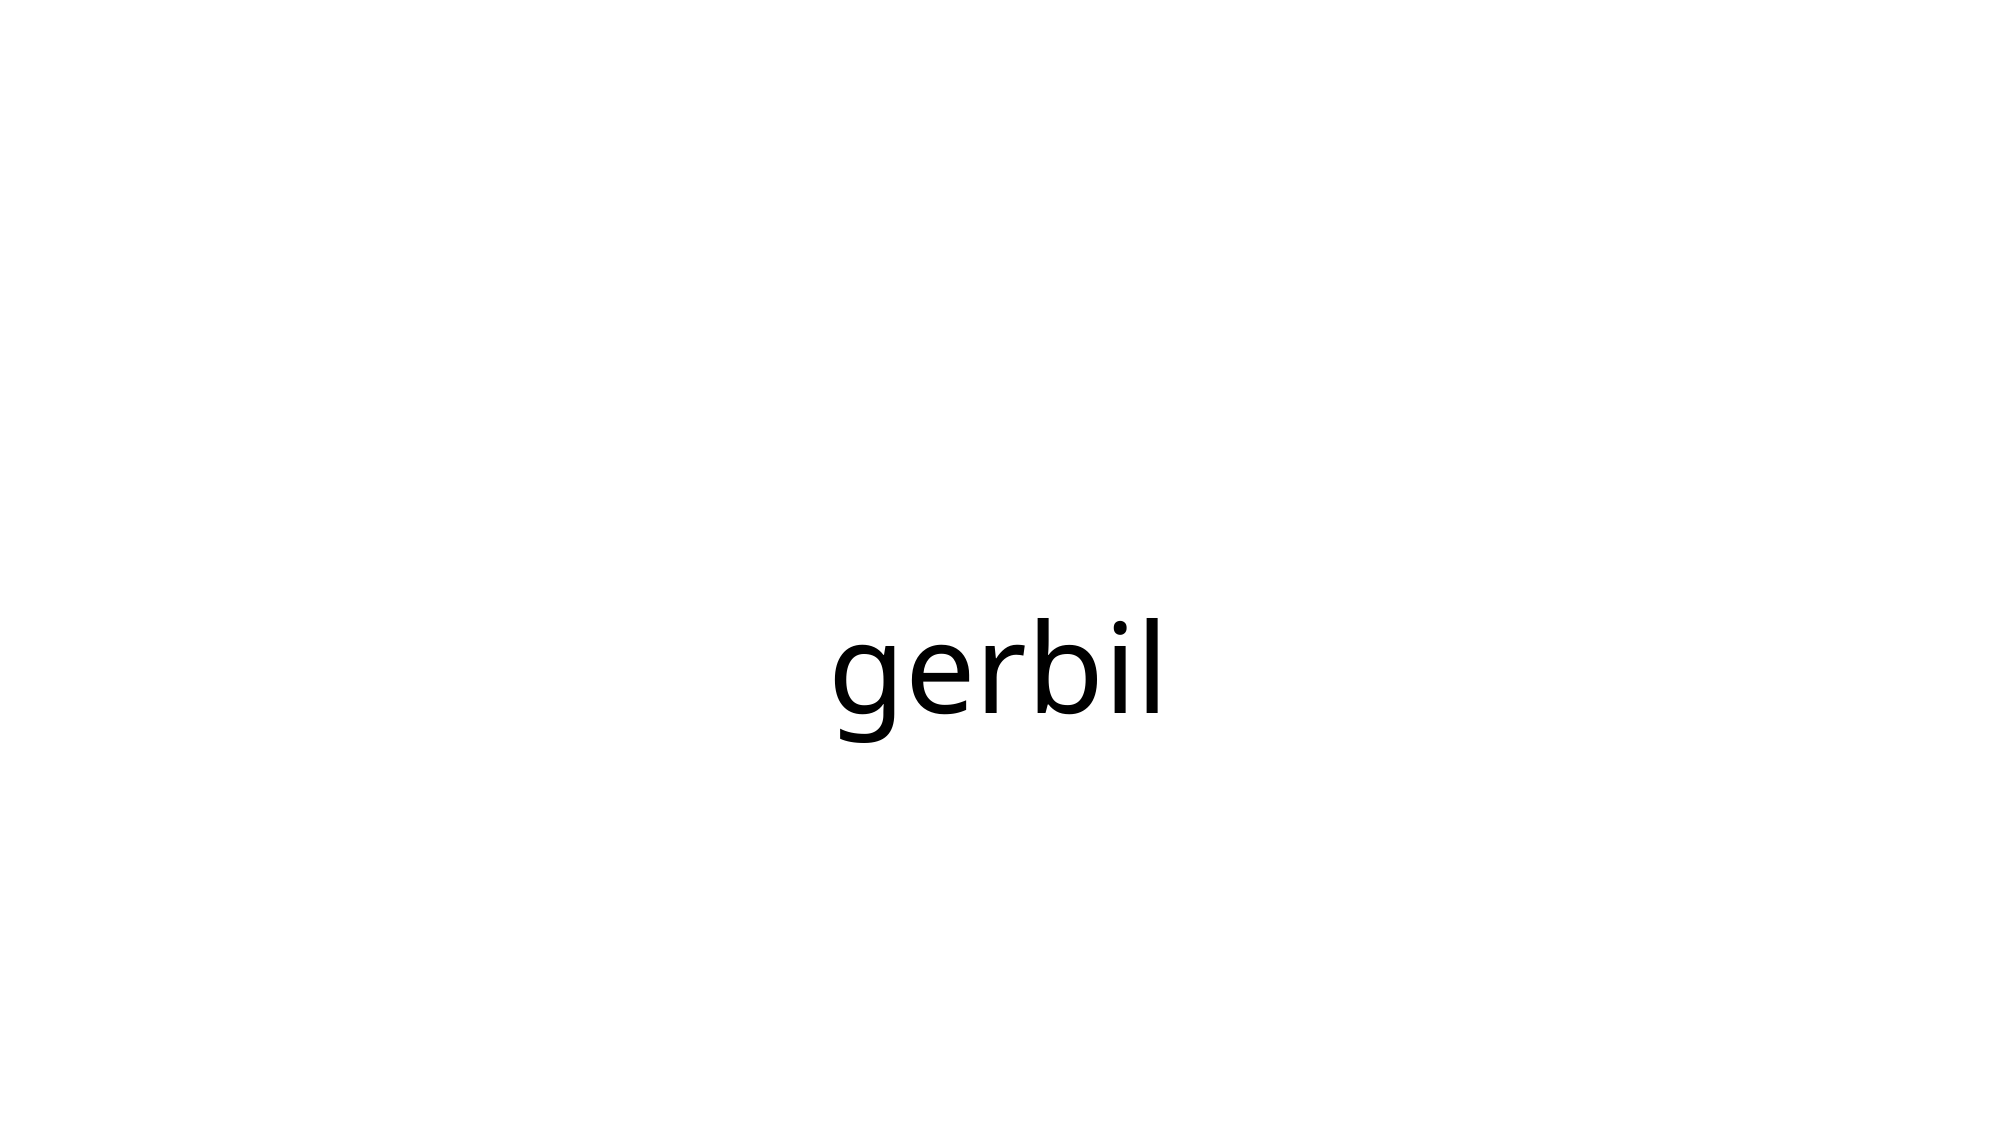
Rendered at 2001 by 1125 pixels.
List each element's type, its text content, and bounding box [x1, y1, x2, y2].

title gerbil [136, 505, 1862, 749]
